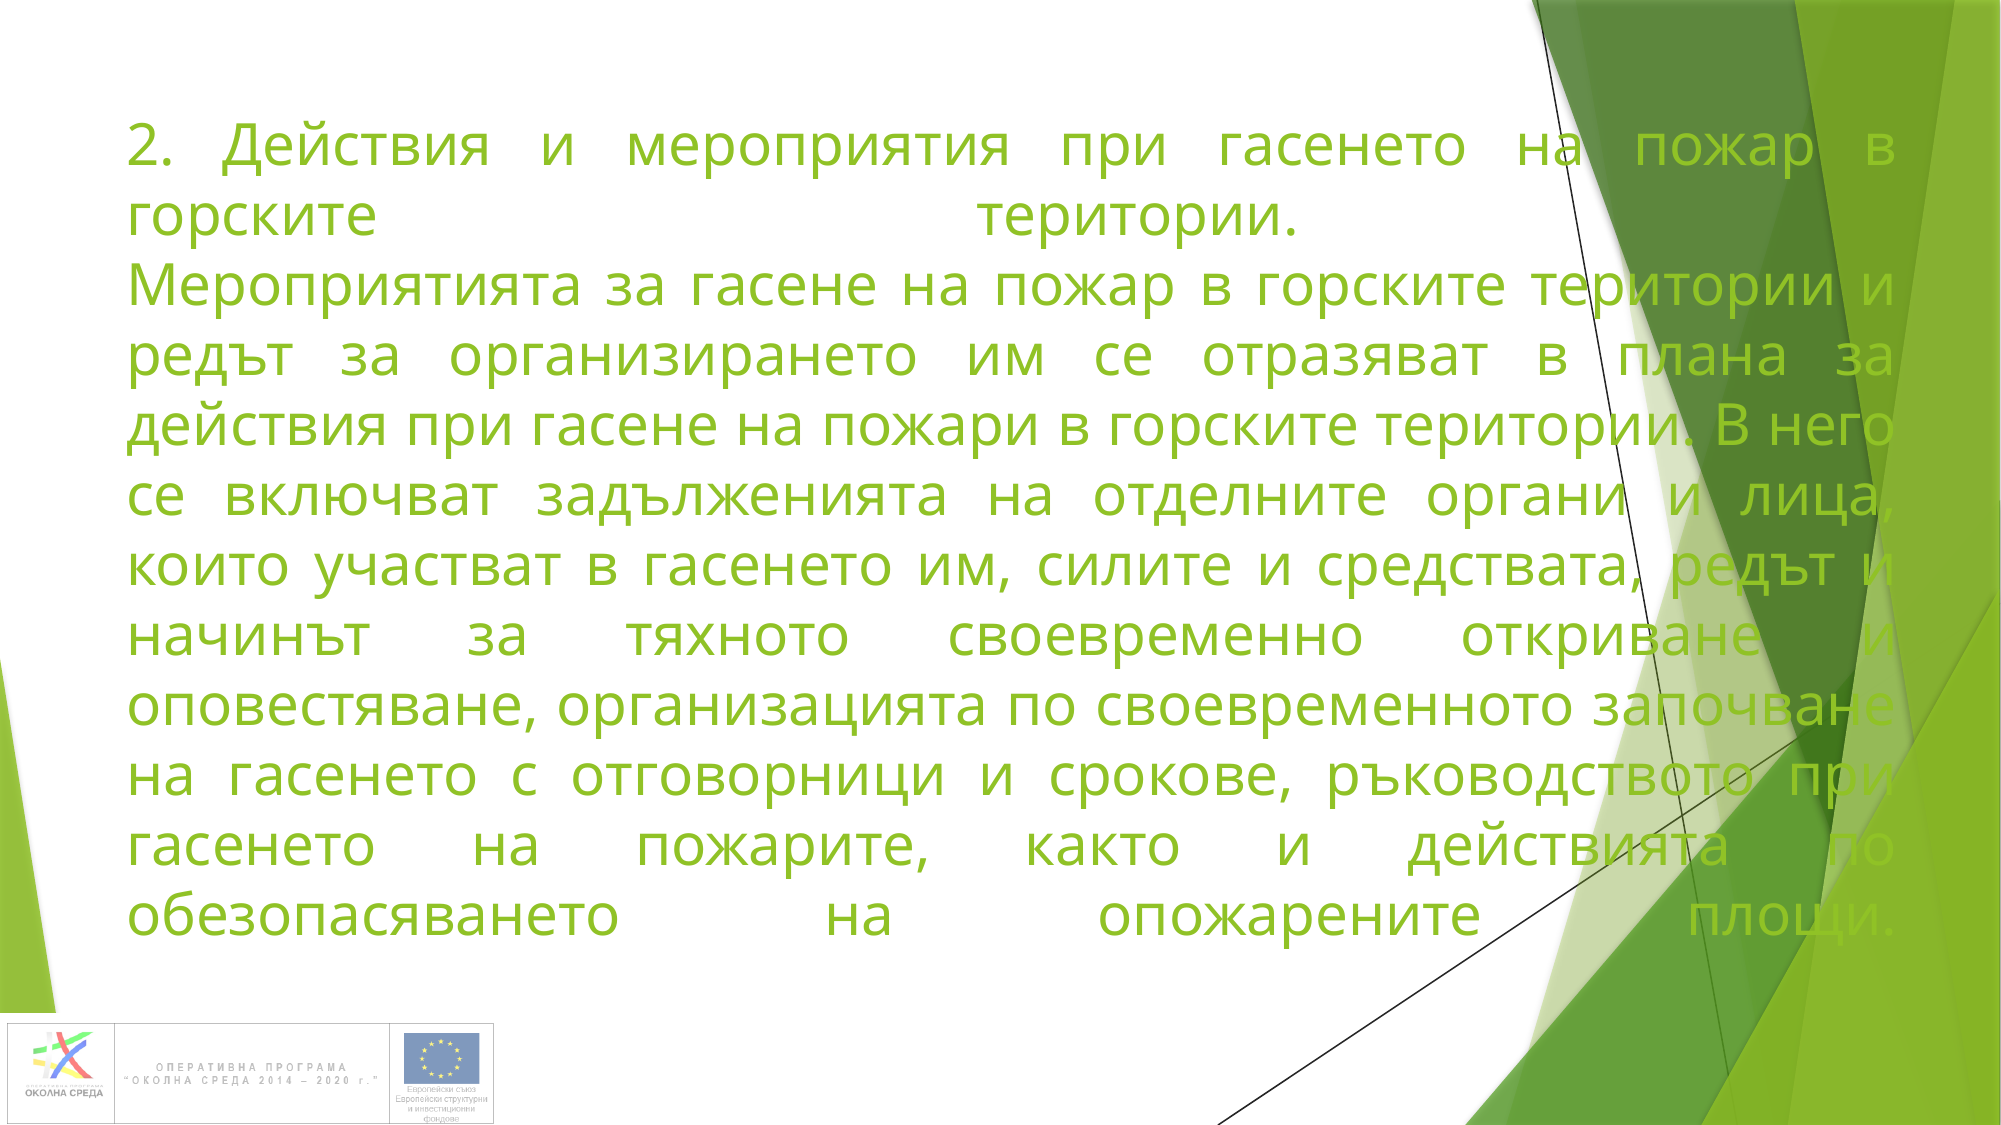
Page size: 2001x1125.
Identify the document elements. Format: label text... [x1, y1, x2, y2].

title 2. Действия и мероприятия при гасенето на пожар в горските територии. Мероприятията за гасене на пожар в горските територии и редът за организирането им се отразяват в плана за действия при гасене на пожари в горските територии. В него се включват задълженията на отделните органи и лица, които участват в гасенето им, силите и средствата, редът и начинът за тяхното своевременно откриване и оповестяване, организацията по своевременното започване на гасенето с отговорници и срокове, ръководството при гасенето на пожарите, както и действията по обезопасяването на опожарените площи. [111, 99, 1913, 785]
picture [0, 1012, 501, 1125]
